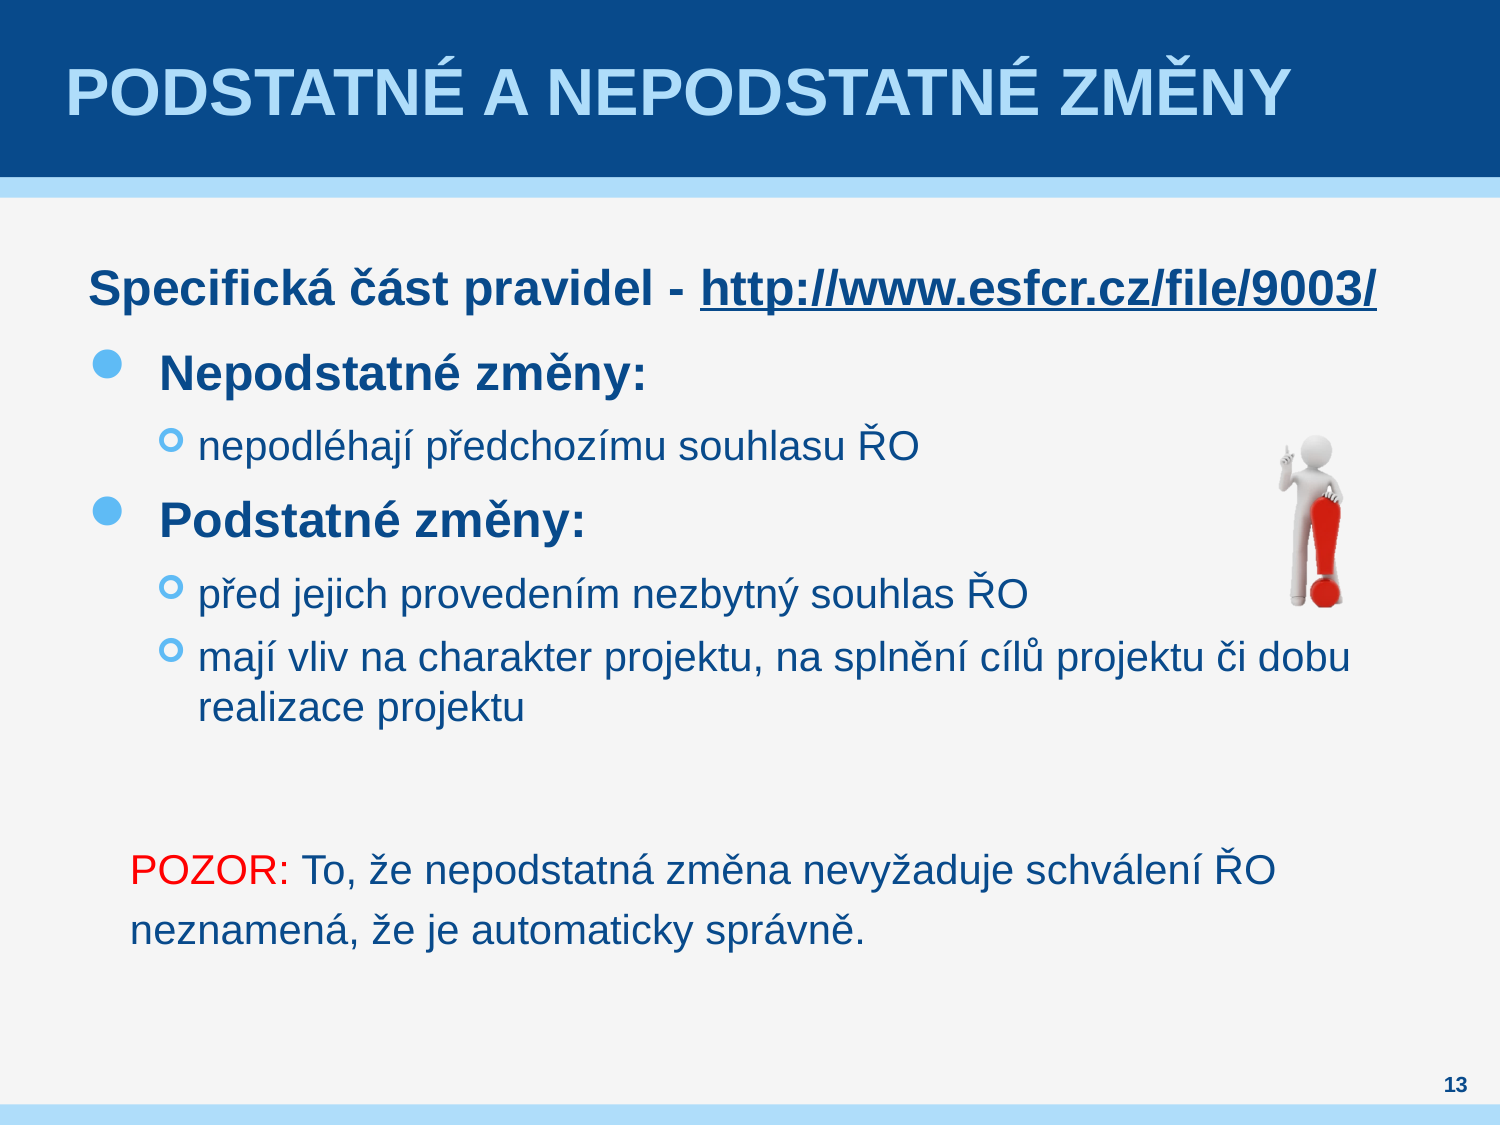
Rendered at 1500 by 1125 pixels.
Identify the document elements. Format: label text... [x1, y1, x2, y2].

title Podstatné a Nepodstatné změny [59, 0, 1441, 178]
list Specifická část pravidel - http://www.esfcr.cz/file/9003/ Nepodstatné změny: nepodléhají předchozímu souhlasu ŘO Podstatné změny: před jejich provedením nezbytný souhlas ŘO mají vliv na charakter projektu, na splnění cílů projektu či dobu realizace projektu POZOR: To, že nepodstatná změna nevyžaduje schválení ŘO neznamená, že je automaticky správně. [88, 255, 1412, 874]
slide_number 13 [1417, 1068, 1495, 1099]
picture [1221, 432, 1400, 610]
